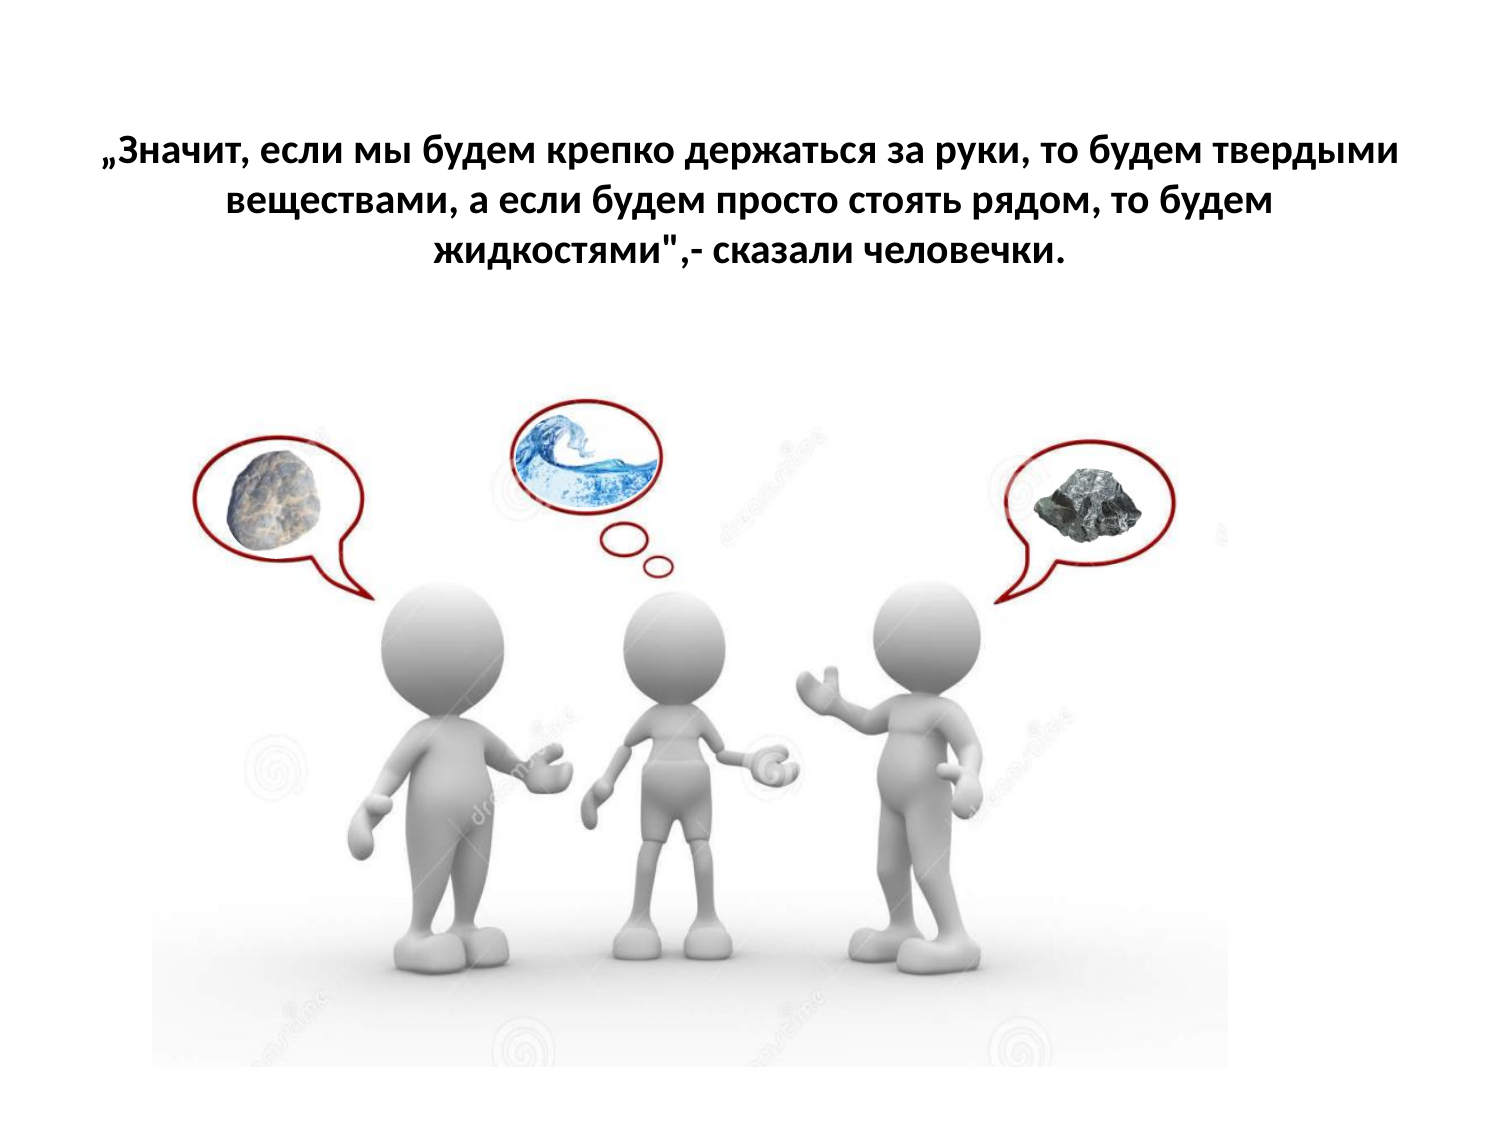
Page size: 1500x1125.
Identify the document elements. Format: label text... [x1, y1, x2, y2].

title „Значит, если мы будем крепко держаться за руки, то будем твердыми веществами, а если будем просто стоять рядом, то будем жидкостями",- сказали человечки. [75, 45, 1425, 399]
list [152, 327, 1228, 1067]
picture [515, 409, 658, 508]
picture [222, 445, 331, 559]
picture [1030, 468, 1144, 544]
